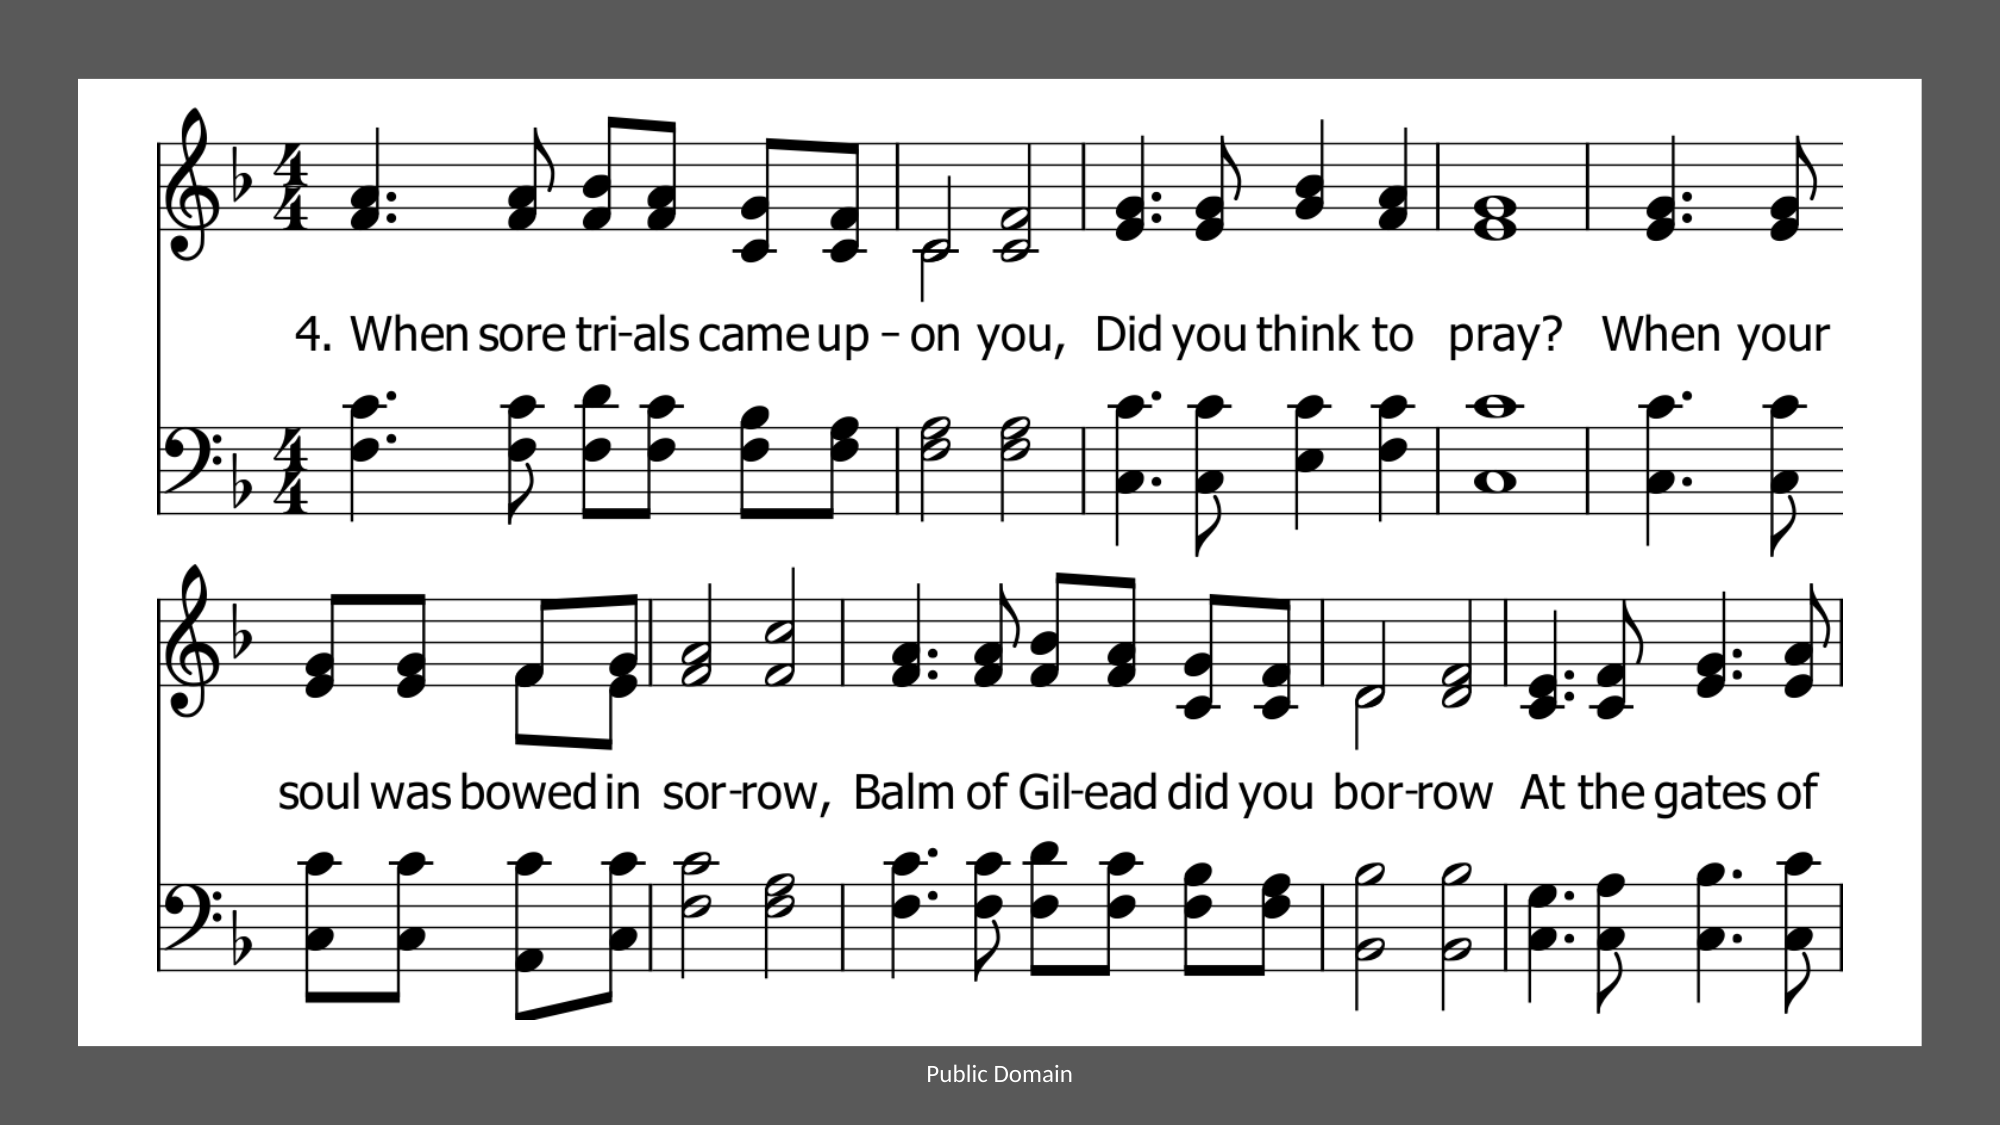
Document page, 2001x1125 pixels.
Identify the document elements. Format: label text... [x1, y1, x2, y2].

text_box [77, 78, 1923, 1047]
footer Public Domain [662, 1042, 1338, 1103]
text_box [0, 0, 2000, 1125]
picture [157, 105, 1843, 1020]
